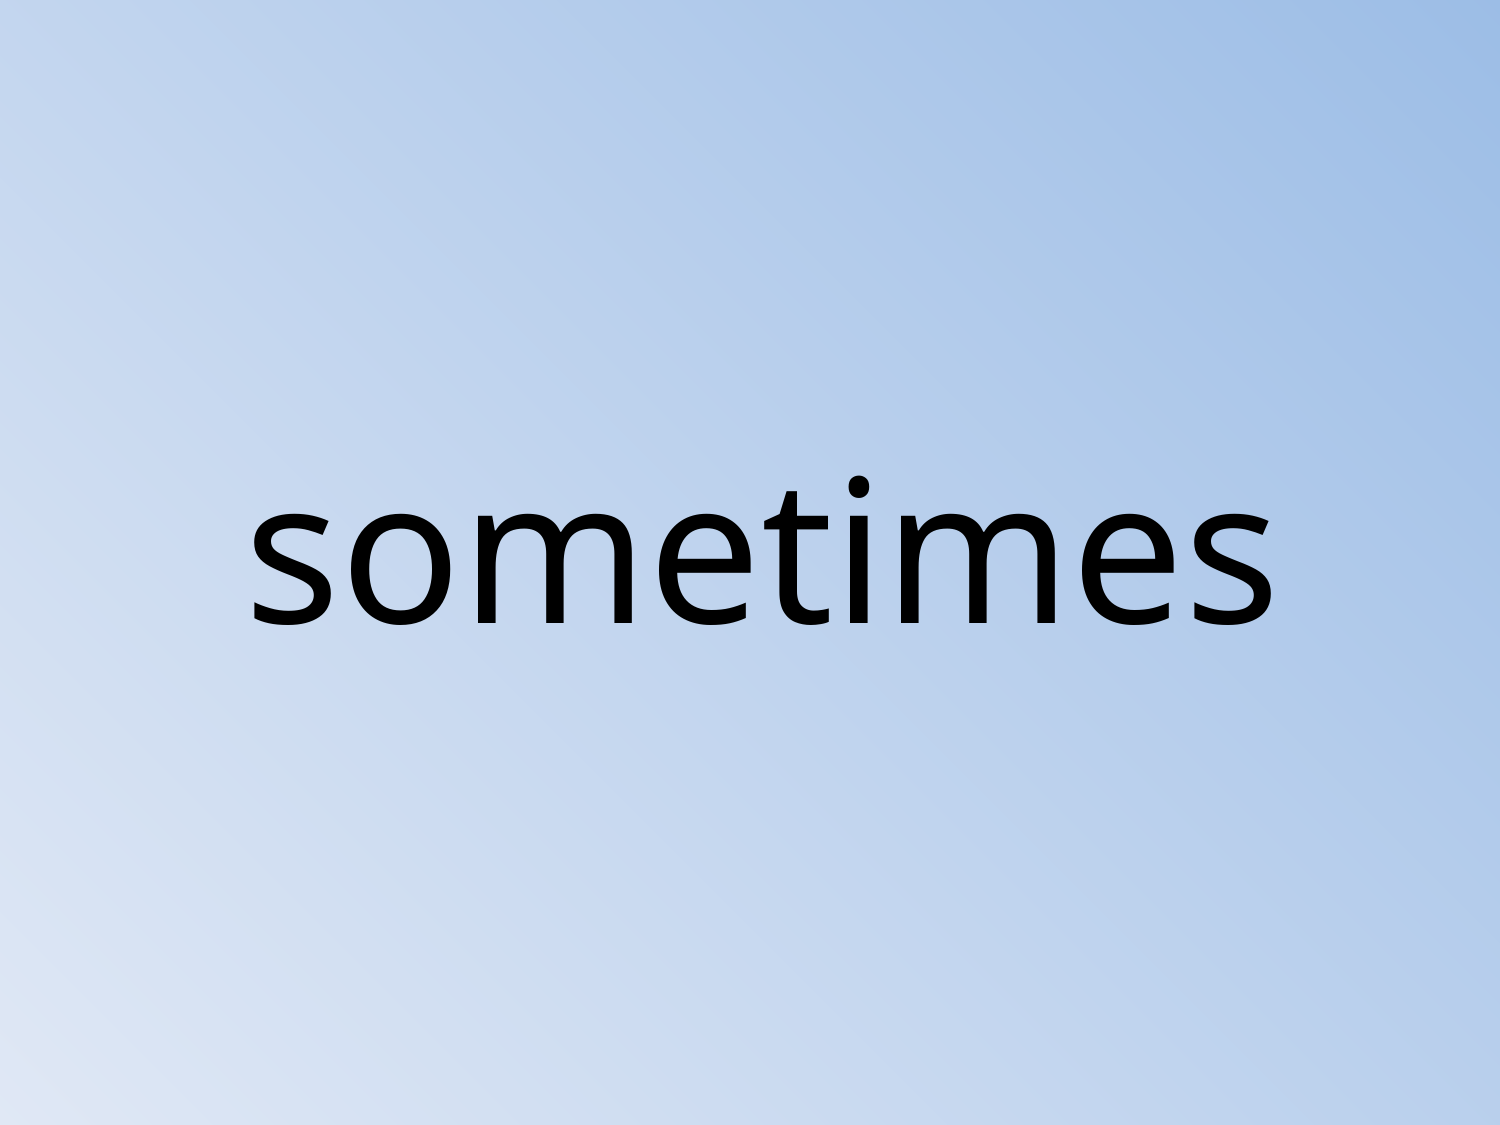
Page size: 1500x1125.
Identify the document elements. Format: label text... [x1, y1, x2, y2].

title sometimes [87, 412, 1438, 675]
